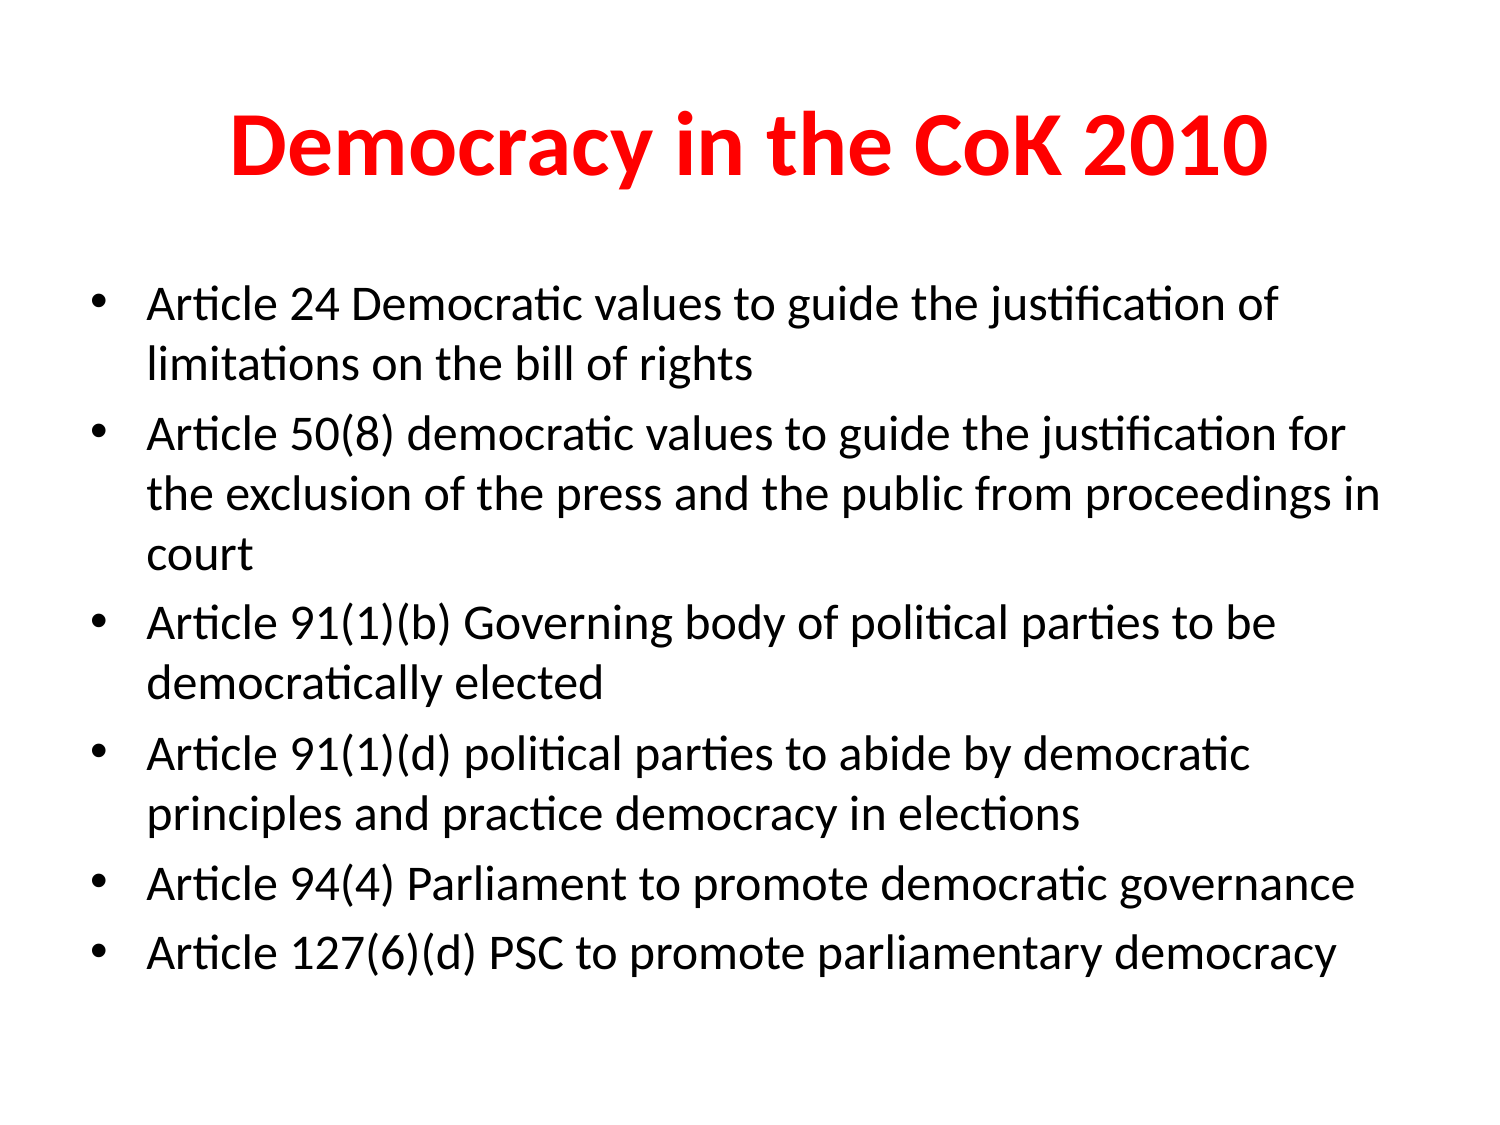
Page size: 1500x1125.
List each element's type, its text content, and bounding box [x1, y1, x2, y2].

title Democracy in the CoK 2010 [75, 45, 1425, 233]
list Article 24 Democratic values to guide the justification of limitations on the bill of rights Article 50(8) democratic values to guide the justification for the exclusion of the press and the public from proceedings in court Article 91(1)(b) Governing body of political parties to be democratically elected Article 91(1)(d) political parties to abide by democratic principles and practice democracy in elections Article 94(4) Parliament to promote democratic governance Article 127(6)(d) PSC to promote parliamentary democracy [75, 262, 1425, 1005]
